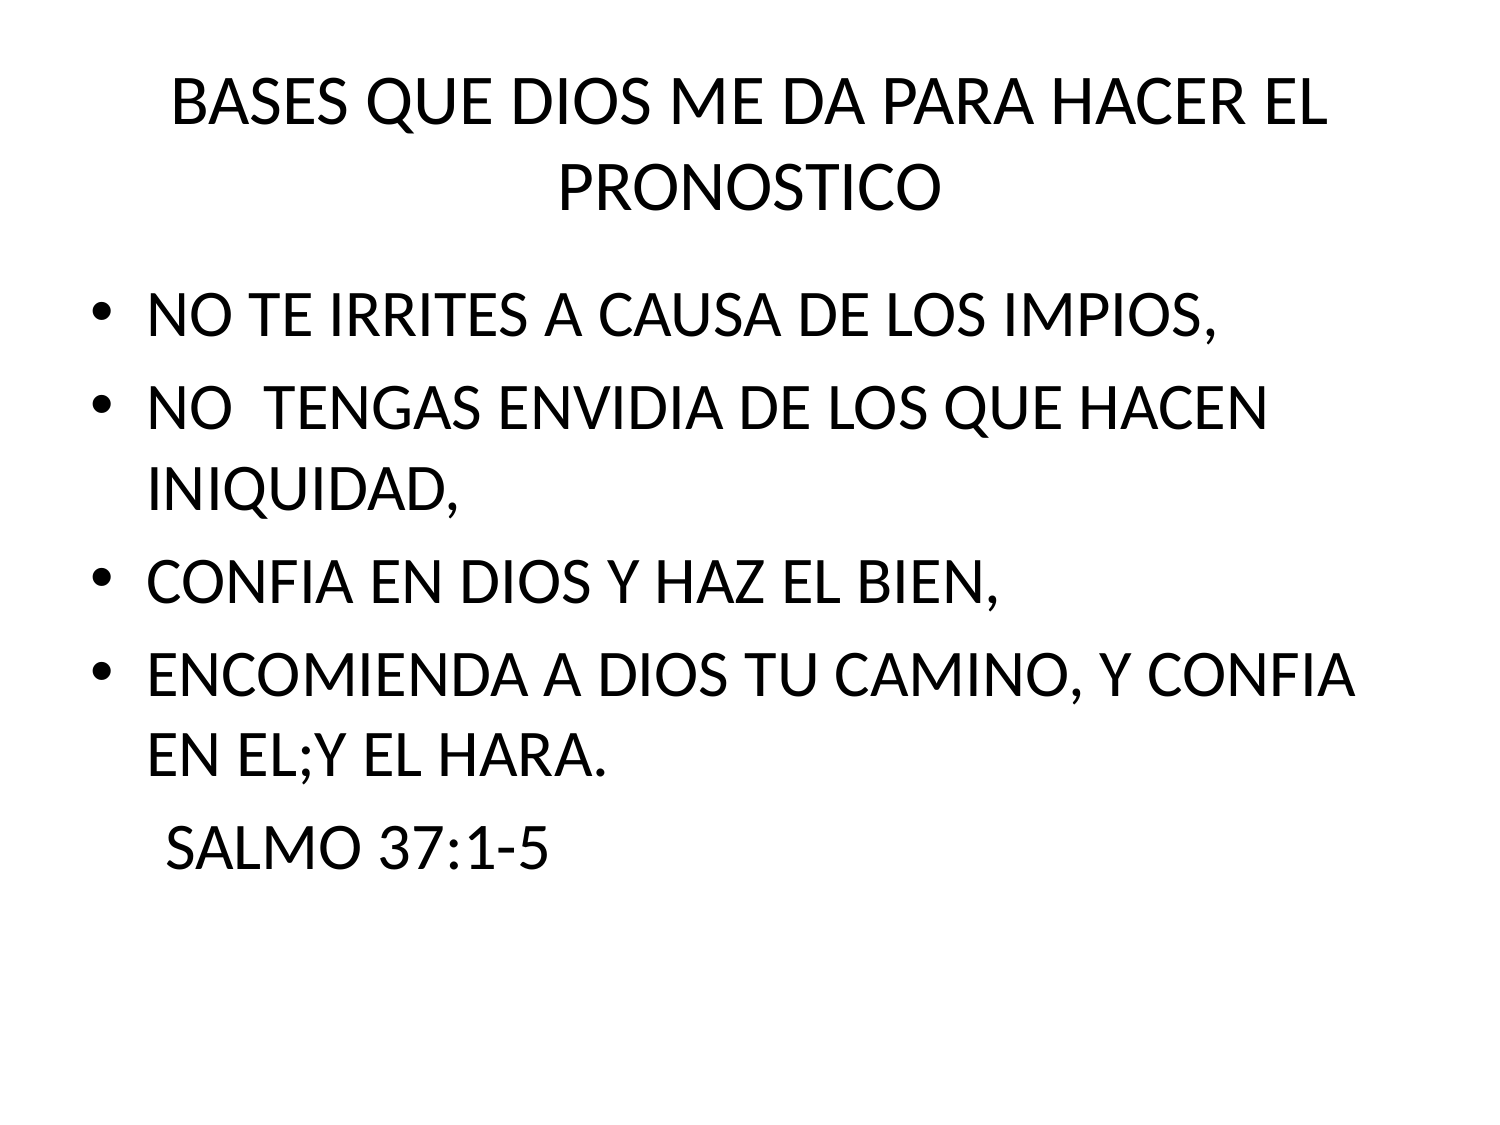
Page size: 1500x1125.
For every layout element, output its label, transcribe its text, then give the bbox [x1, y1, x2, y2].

list NO TE IRRITES A CAUSA DE LOS IMPIOS, NO TENGAS ENVIDIA DE LOS QUE HACEN INIQUIDAD, CONFIA EN DIOS Y HAZ EL BIEN, ENCOMIENDA A DIOS TU CAMINO, Y CONFIA EN EL;Y EL HARA. SALMO 37:1-5 [75, 262, 1425, 1005]
title BASES QUE DIOS ME DA PARA HACER EL PRONOSTICO [75, 45, 1425, 233]
